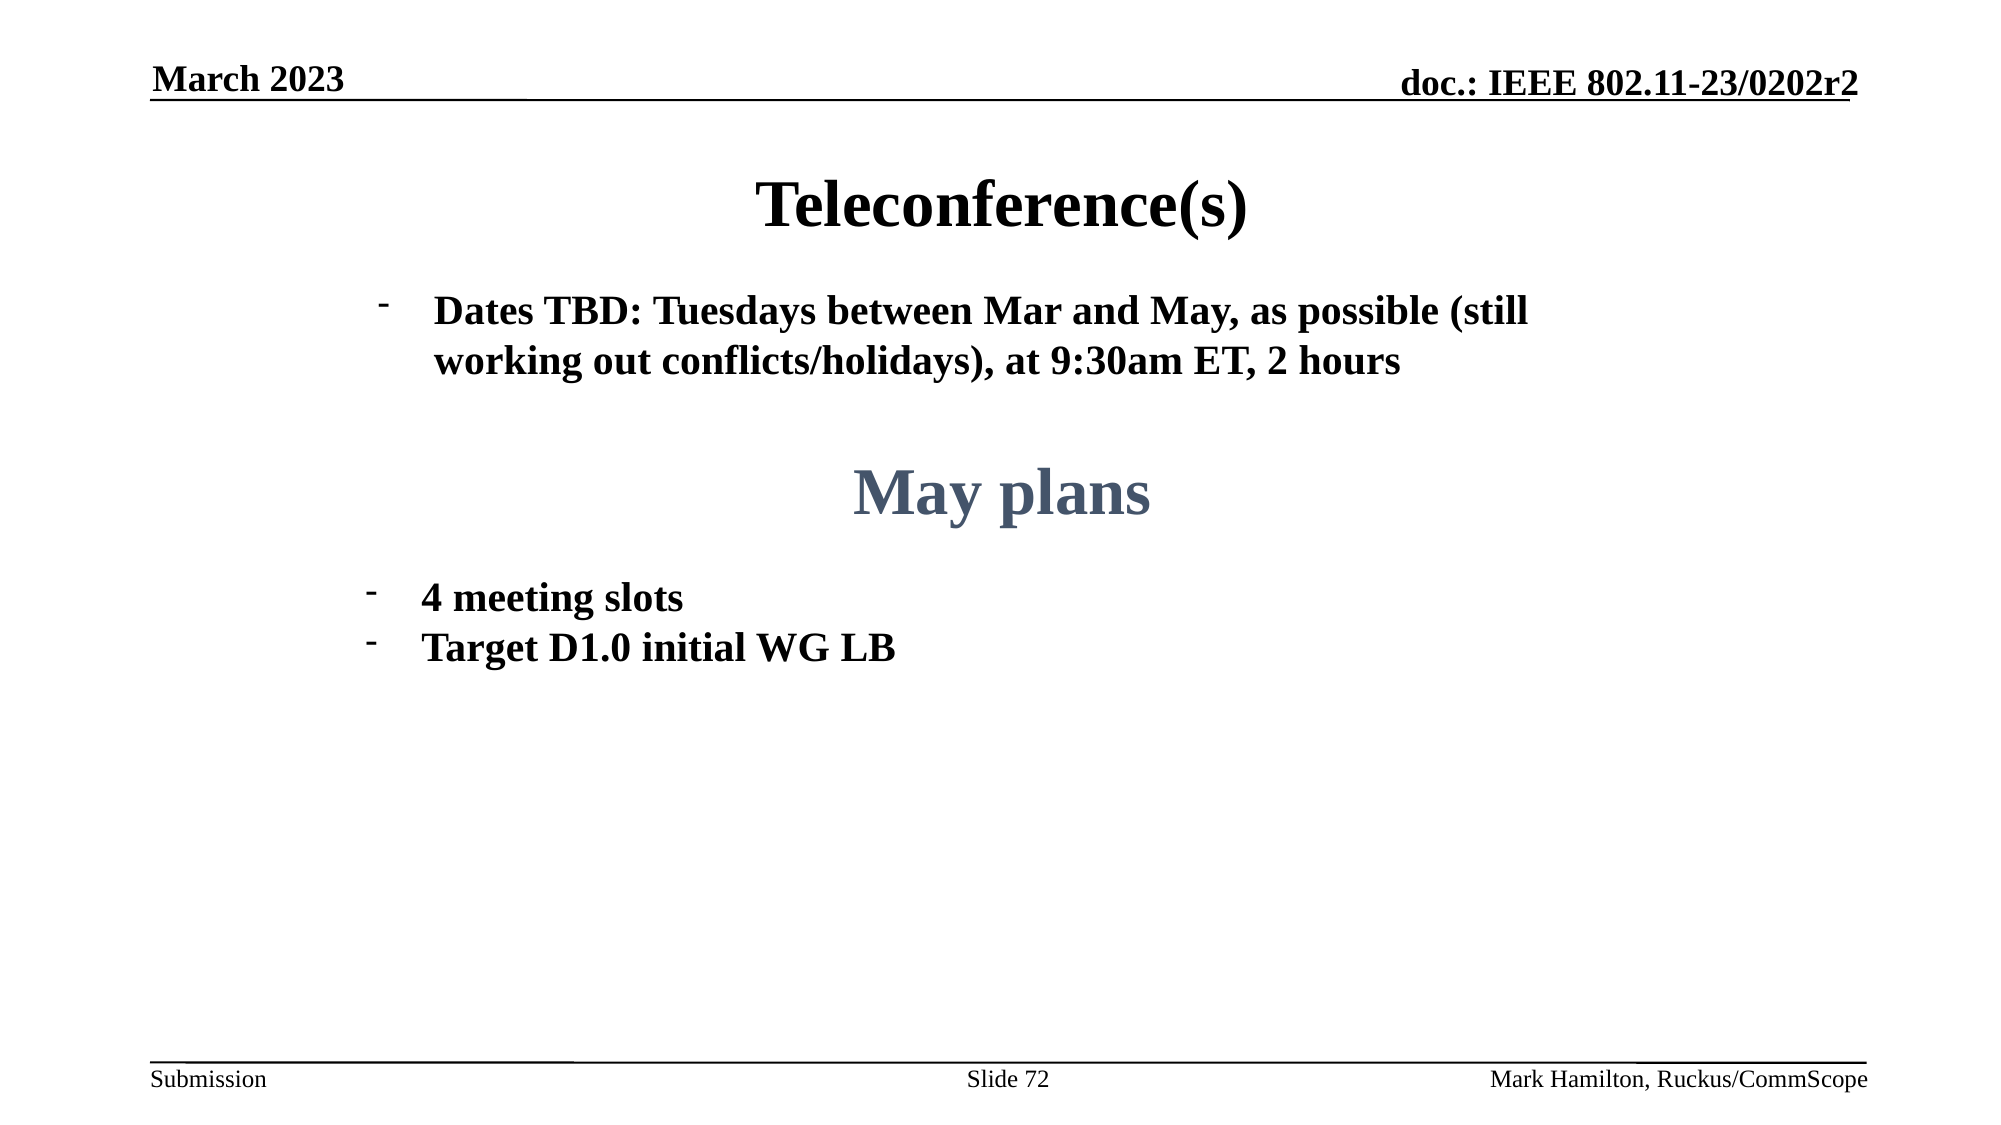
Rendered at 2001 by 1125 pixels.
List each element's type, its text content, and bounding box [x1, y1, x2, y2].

text_box 4 meeting slots Target D1.0 initial WG LB [349, 562, 1625, 688]
text_box May plans [365, 399, 1640, 575]
footer Mark Hamilton, Ruckus/CommScope [1171, 1061, 1869, 1093]
list Dates TBD: Tuesdays between Mar and May, as possible (still working out conflicts/holidays), at 9:30am ET, 2 hours [362, 274, 1638, 401]
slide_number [152, 54, 563, 100]
slide_number Slide 72 [950, 1061, 1067, 1123]
title Teleconference(s) [364, 112, 1641, 288]
